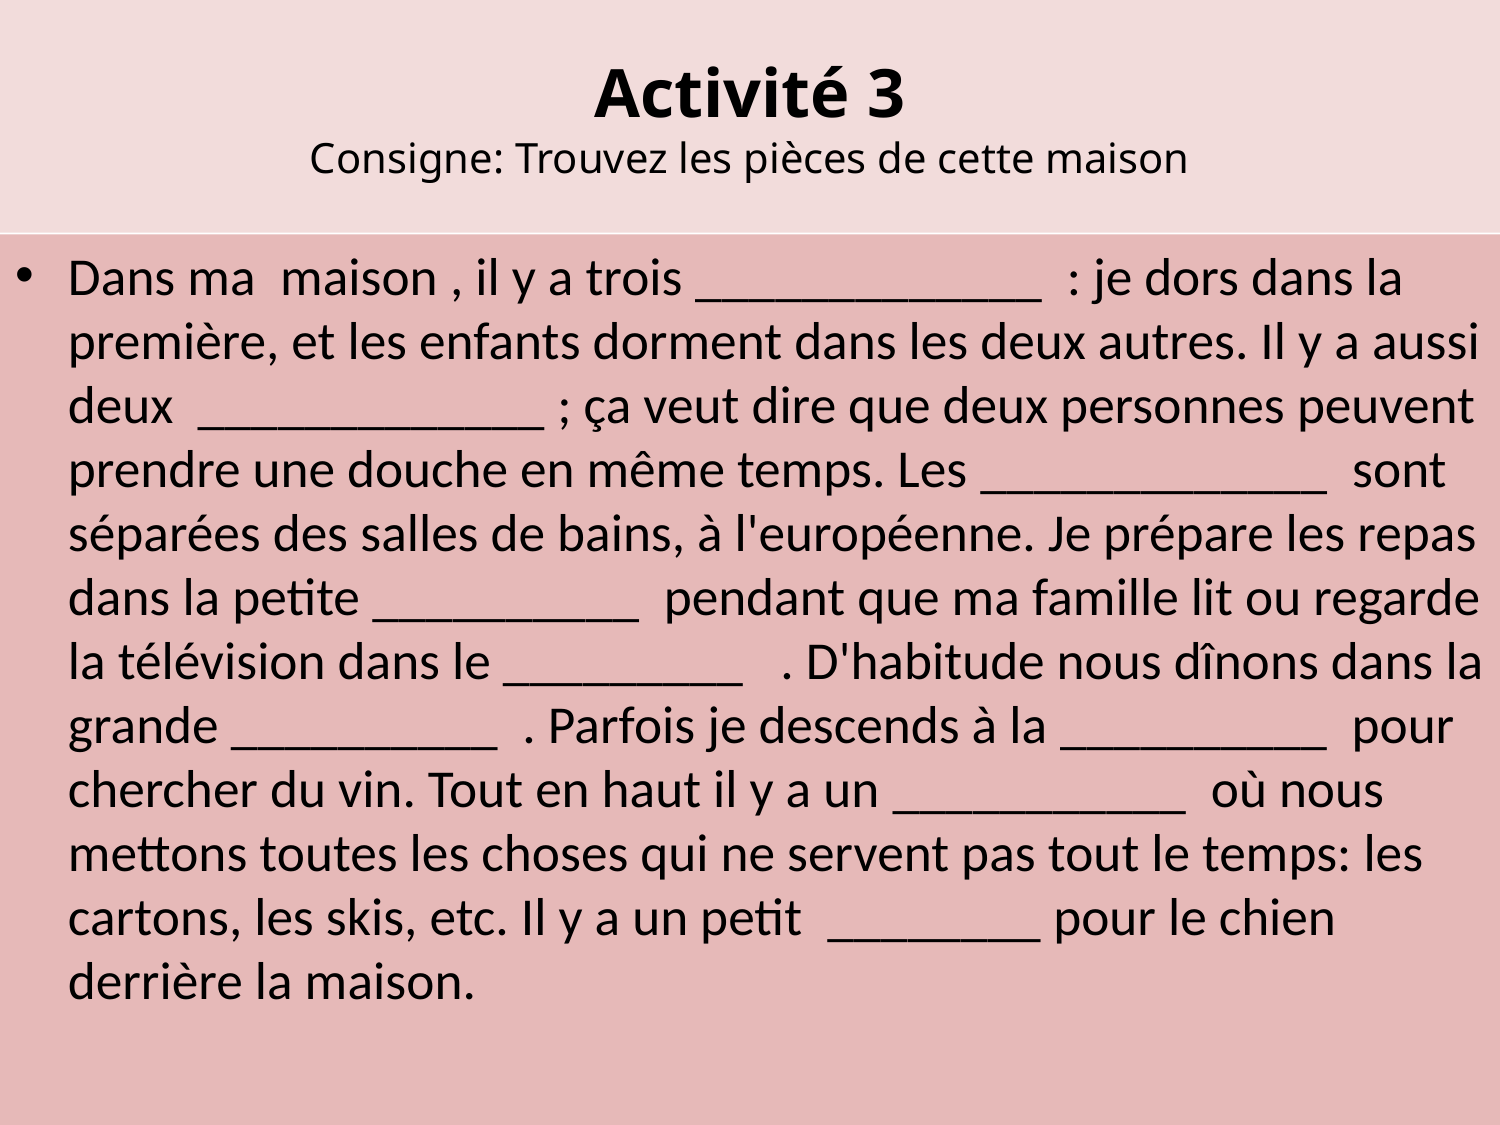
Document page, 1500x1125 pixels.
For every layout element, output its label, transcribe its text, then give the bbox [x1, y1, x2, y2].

title Activité 3 Consigne: Trouvez les pièces de cette maison [0, 0, 1500, 233]
list Dans ma maison , il y a trois _____________ : je dors dans la première, et les enfants dorment dans les deux autres. Il y a aussi deux _____________ ; ça veut dire que deux personnes peuvent prendre une douche en même temps. Les _____________ sont séparées des salles de bains, à l'européenne. Je prépare les repas dans la petite __________ pendant que ma famille lit ou regarde la télévision dans le _________ . D'habitude nous dînons dans la grande __________ . Parfois je descends à la __________ pour chercher du vin. Tout en haut il y a un ___________ où nous mettons toutes les choses qui ne servent pas tout le temps: les cartons, les skis, etc. Il y a un petit ________ pour le chien derrière la maison. [0, 234, 1500, 1125]
